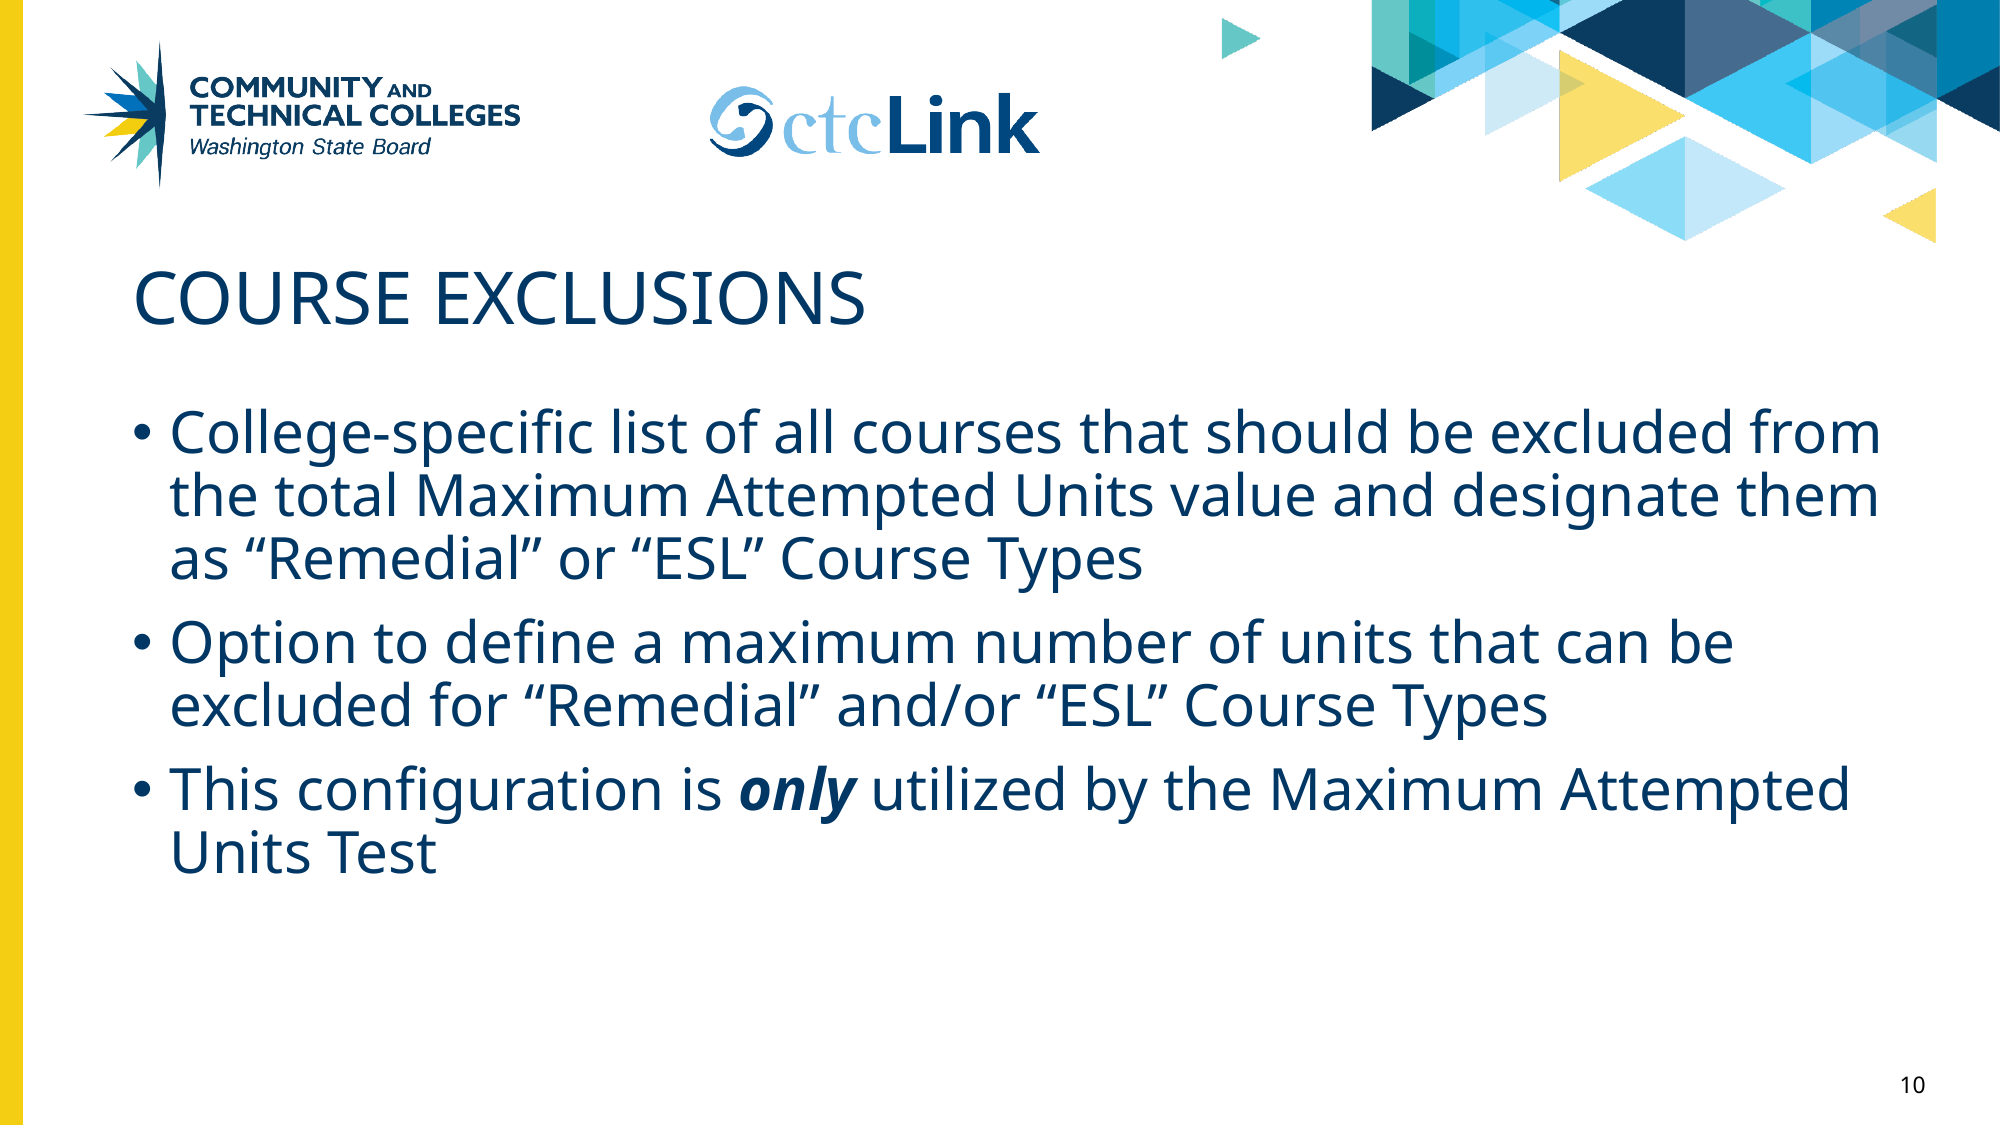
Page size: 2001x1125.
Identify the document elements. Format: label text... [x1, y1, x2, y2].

picture [1221, 0, 2000, 243]
list College-specific list of all courses that should be excluded from the total Maximum Attempted Units value and designate them as “Remedial” or “ESL” Course Types Option to define a maximum number of units that can be excluded for “Remedial” and/or “ESL” Course Types This configuration is only utilized by the Maximum Attempted Units Test [117, 396, 1941, 1013]
slide_number 10 [1838, 1063, 1941, 1103]
picture [23, 25, 592, 228]
title Course Exclusions [117, 254, 1941, 385]
picture [710, 86, 1040, 157]
